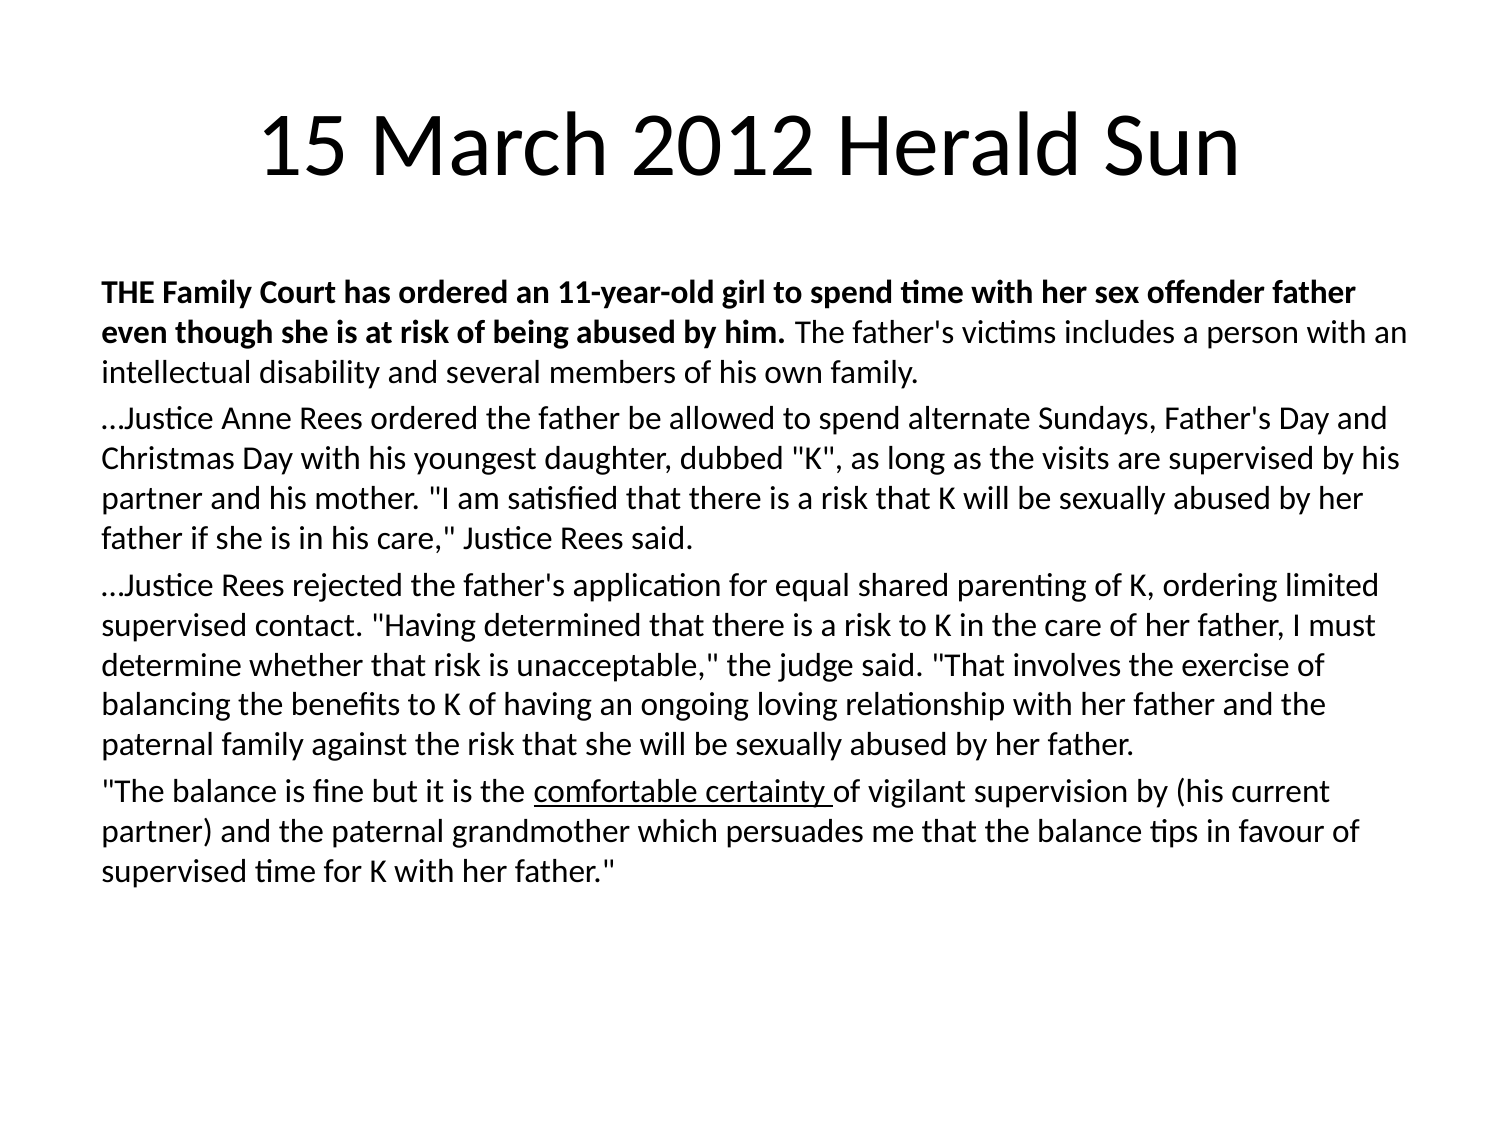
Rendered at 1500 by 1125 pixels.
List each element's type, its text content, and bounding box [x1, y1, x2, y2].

title 15 March 2012 Herald Sun [75, 45, 1425, 233]
list THE Family Court has ordered an 11-year-old girl to spend time with her sex offender father even though she is at risk of being abused by him. The father's victims includes a person with an intellectual disability and several members of his own family. …Justice Anne Rees ordered the father be allowed to spend alternate Sundays, Father's Day and Christmas Day with his youngest daughter, dubbed "K", as long as the visits are supervised by his partner and his mother. "I am satisfied that there is a risk that K will be sexually abused by her father if she is in his care," Justice Rees said. …Justice Rees rejected the father's application for equal shared parenting of K, ordering limited supervised contact. "Having determined that there is a risk to K in the care of her father, I must determine whether that risk is unacceptable," the judge said. "That involves the exercise of balancing the benefits to K of having an ongoing loving relationship with her father and the paternal family against the risk that she will be sexually abused by her father. "The balance is fine but it is the comfortable certainty of vigilant supervision by (his current partner) and the paternal grandmother which persuades me that the balance tips in favour of supervised time for K with her father." [75, 262, 1425, 1005]
